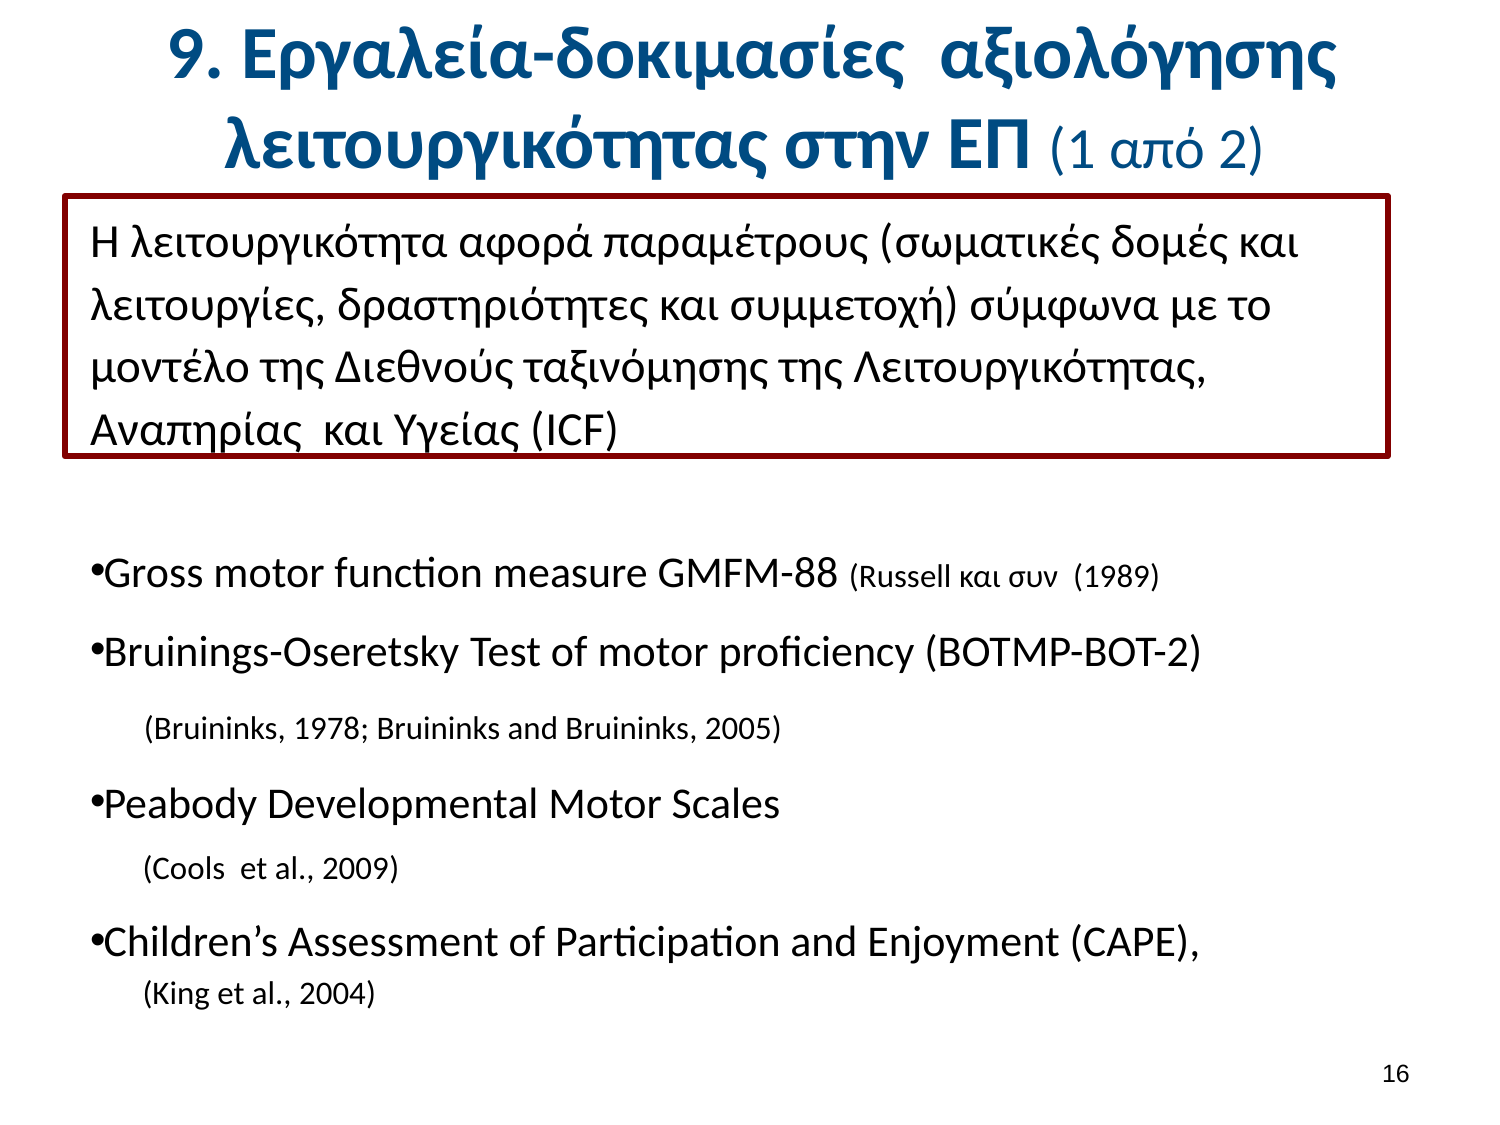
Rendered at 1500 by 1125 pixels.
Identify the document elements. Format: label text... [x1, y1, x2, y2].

list Η λειτουργικότητα αφορά παραμέτρους (σωματικές δομές και λειτουργίες, δραστηριότητες και συμμετοχή) σύμφωνα με το μοντέλο της Διεθνούς ταξινόμησης της Λειτουργικότητας, Αναπηρίας και Υγείας (ICF) Gross motor function measure GMFM-88 (Russell και συν (1989) Bruinings-Oseretsky Test of motor proficiency (BOTMP-BOT-2) (Bruininks, 1978; Bruininks and Bruininks, 2005) Peabody Developmental Motor Scales (Cools et al., 2009) Children’s Assessment of Participation and Enjoyment (CAPE), (King et al., 2004) [75, 196, 1425, 1024]
slide_number 15 [1074, 1042, 1425, 1103]
text_box [63, 194, 1390, 458]
title 9. Εργαλεία-δοκιμασίες αξιολόγησης λειτουργικότητας στην ΕΠ (1 από 2) [76, 19, 1427, 169]
